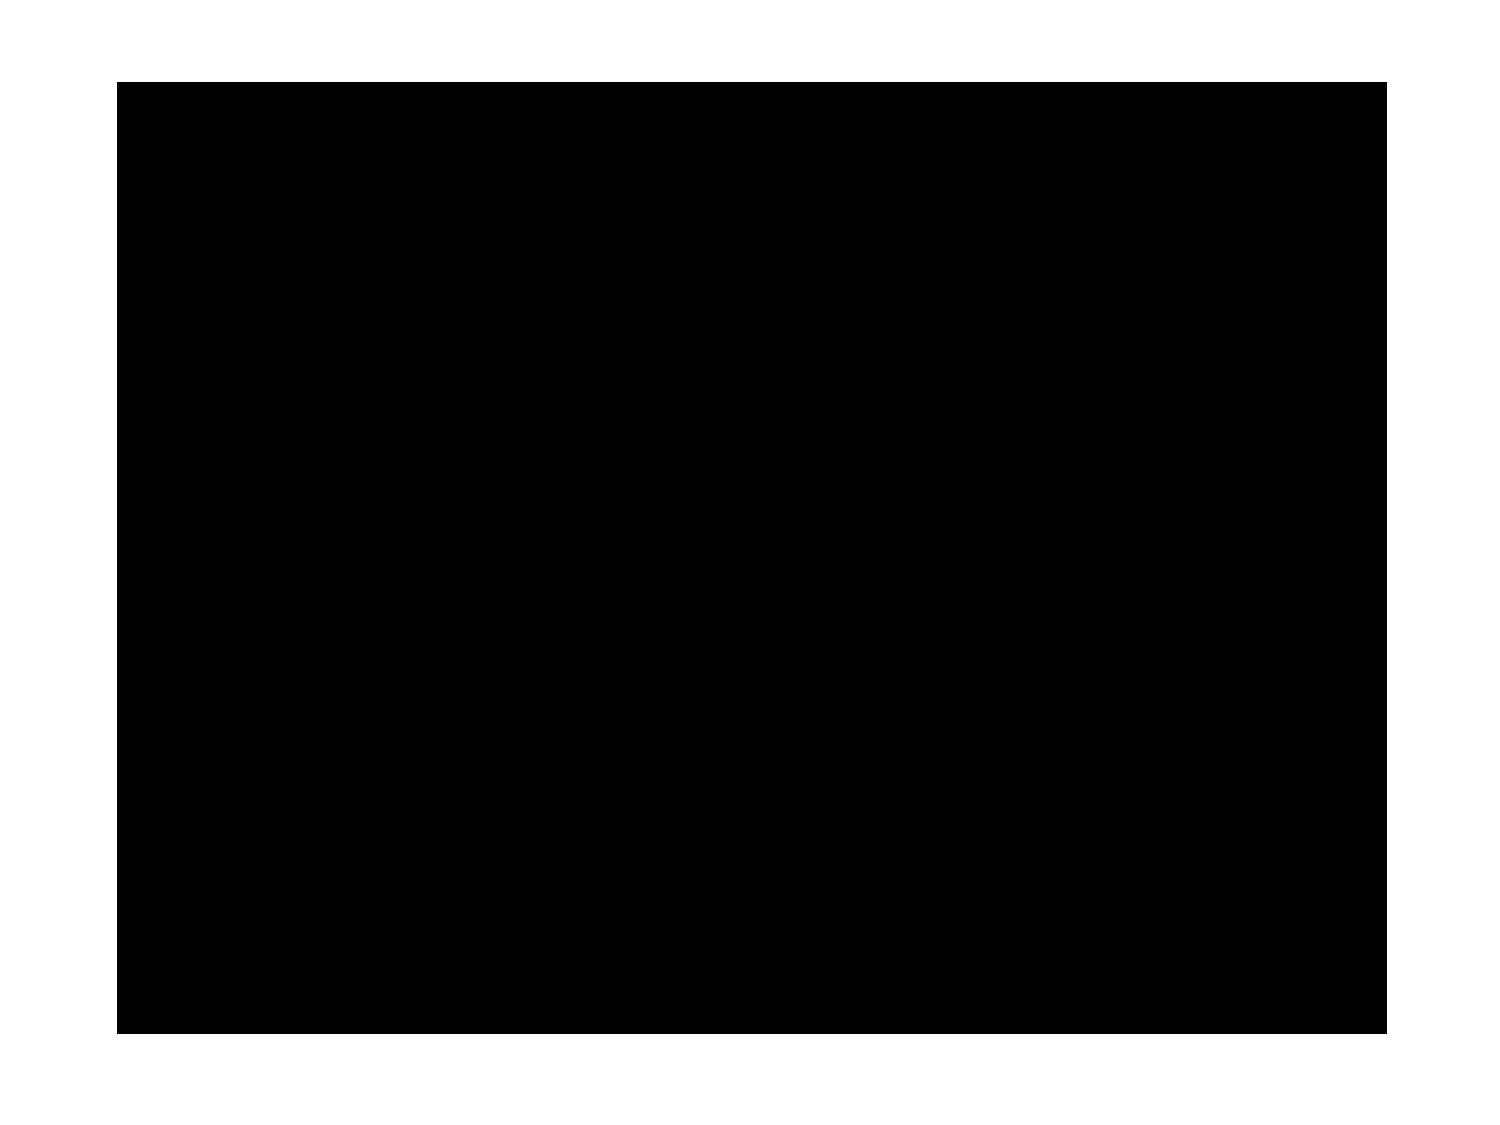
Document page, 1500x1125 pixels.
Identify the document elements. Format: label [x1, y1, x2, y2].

list [116, 81, 1388, 1036]
